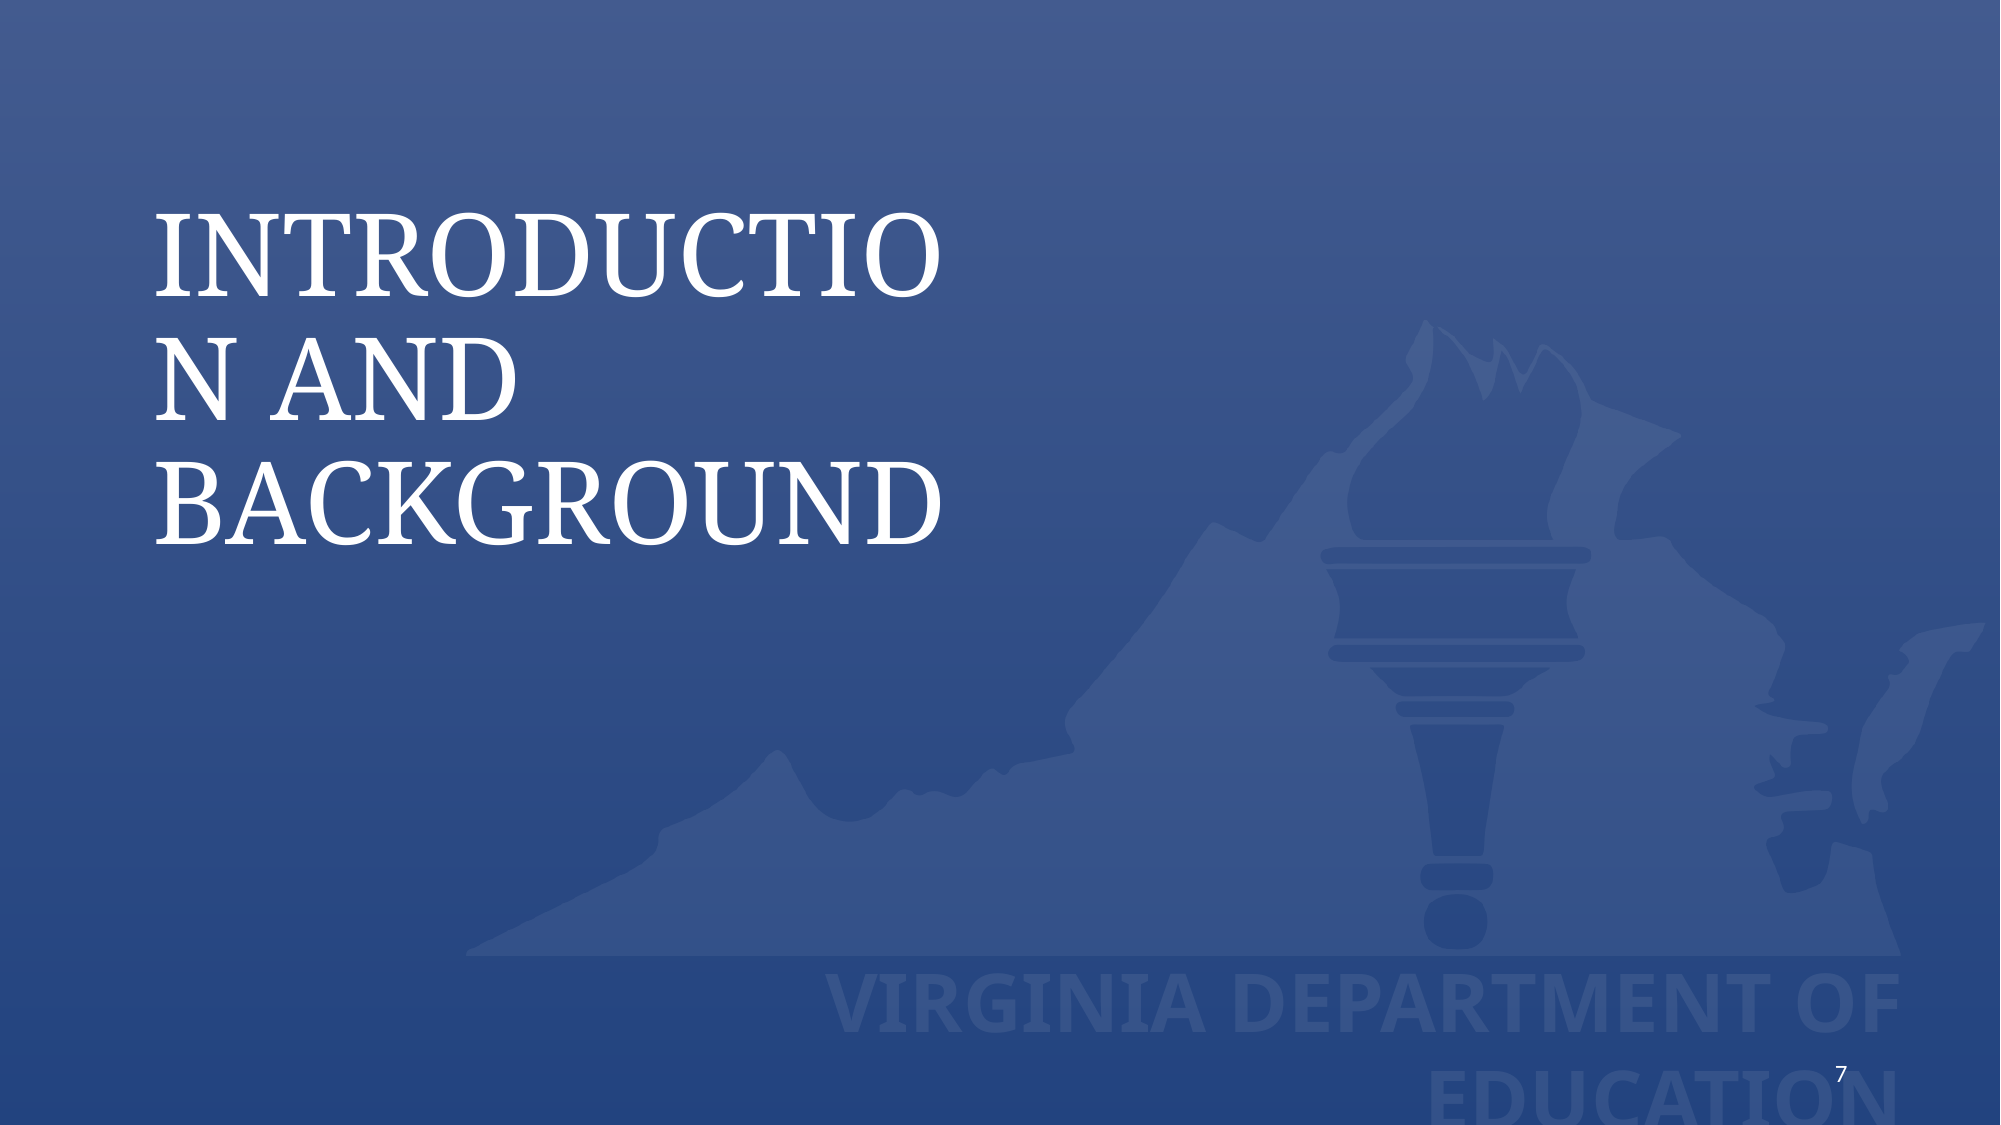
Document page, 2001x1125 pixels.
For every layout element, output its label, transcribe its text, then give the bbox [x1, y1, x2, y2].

title Introduction and Background [137, 185, 1000, 578]
slide_number 7 [1412, 1042, 1863, 1103]
